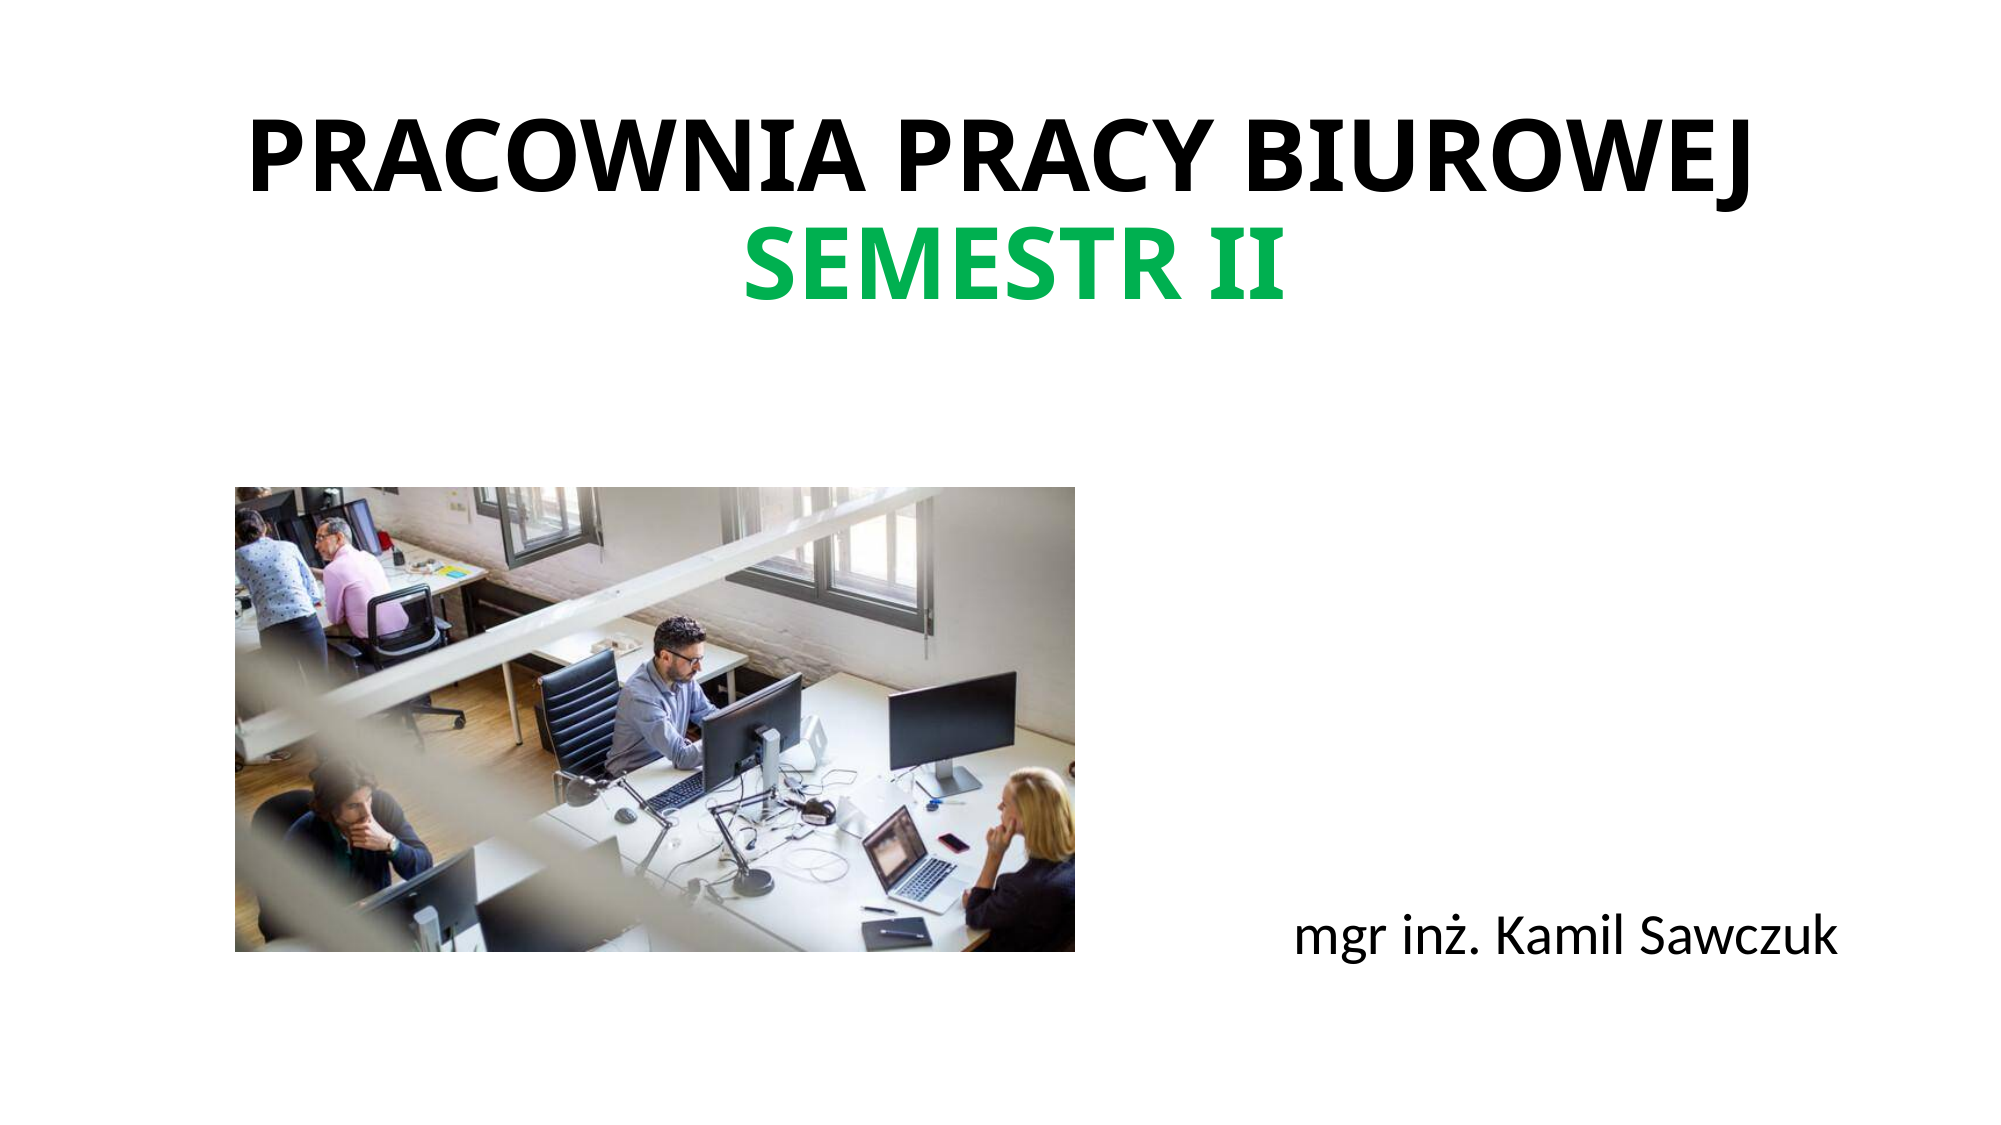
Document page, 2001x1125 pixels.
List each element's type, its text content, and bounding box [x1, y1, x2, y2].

title PRACOWNIA PRACY BIUROWEJ SEMESTR II [137, 25, 1893, 401]
text_box mgr inż. Kamil Sawczuk [1279, 888, 1893, 974]
picture [235, 487, 1075, 952]
